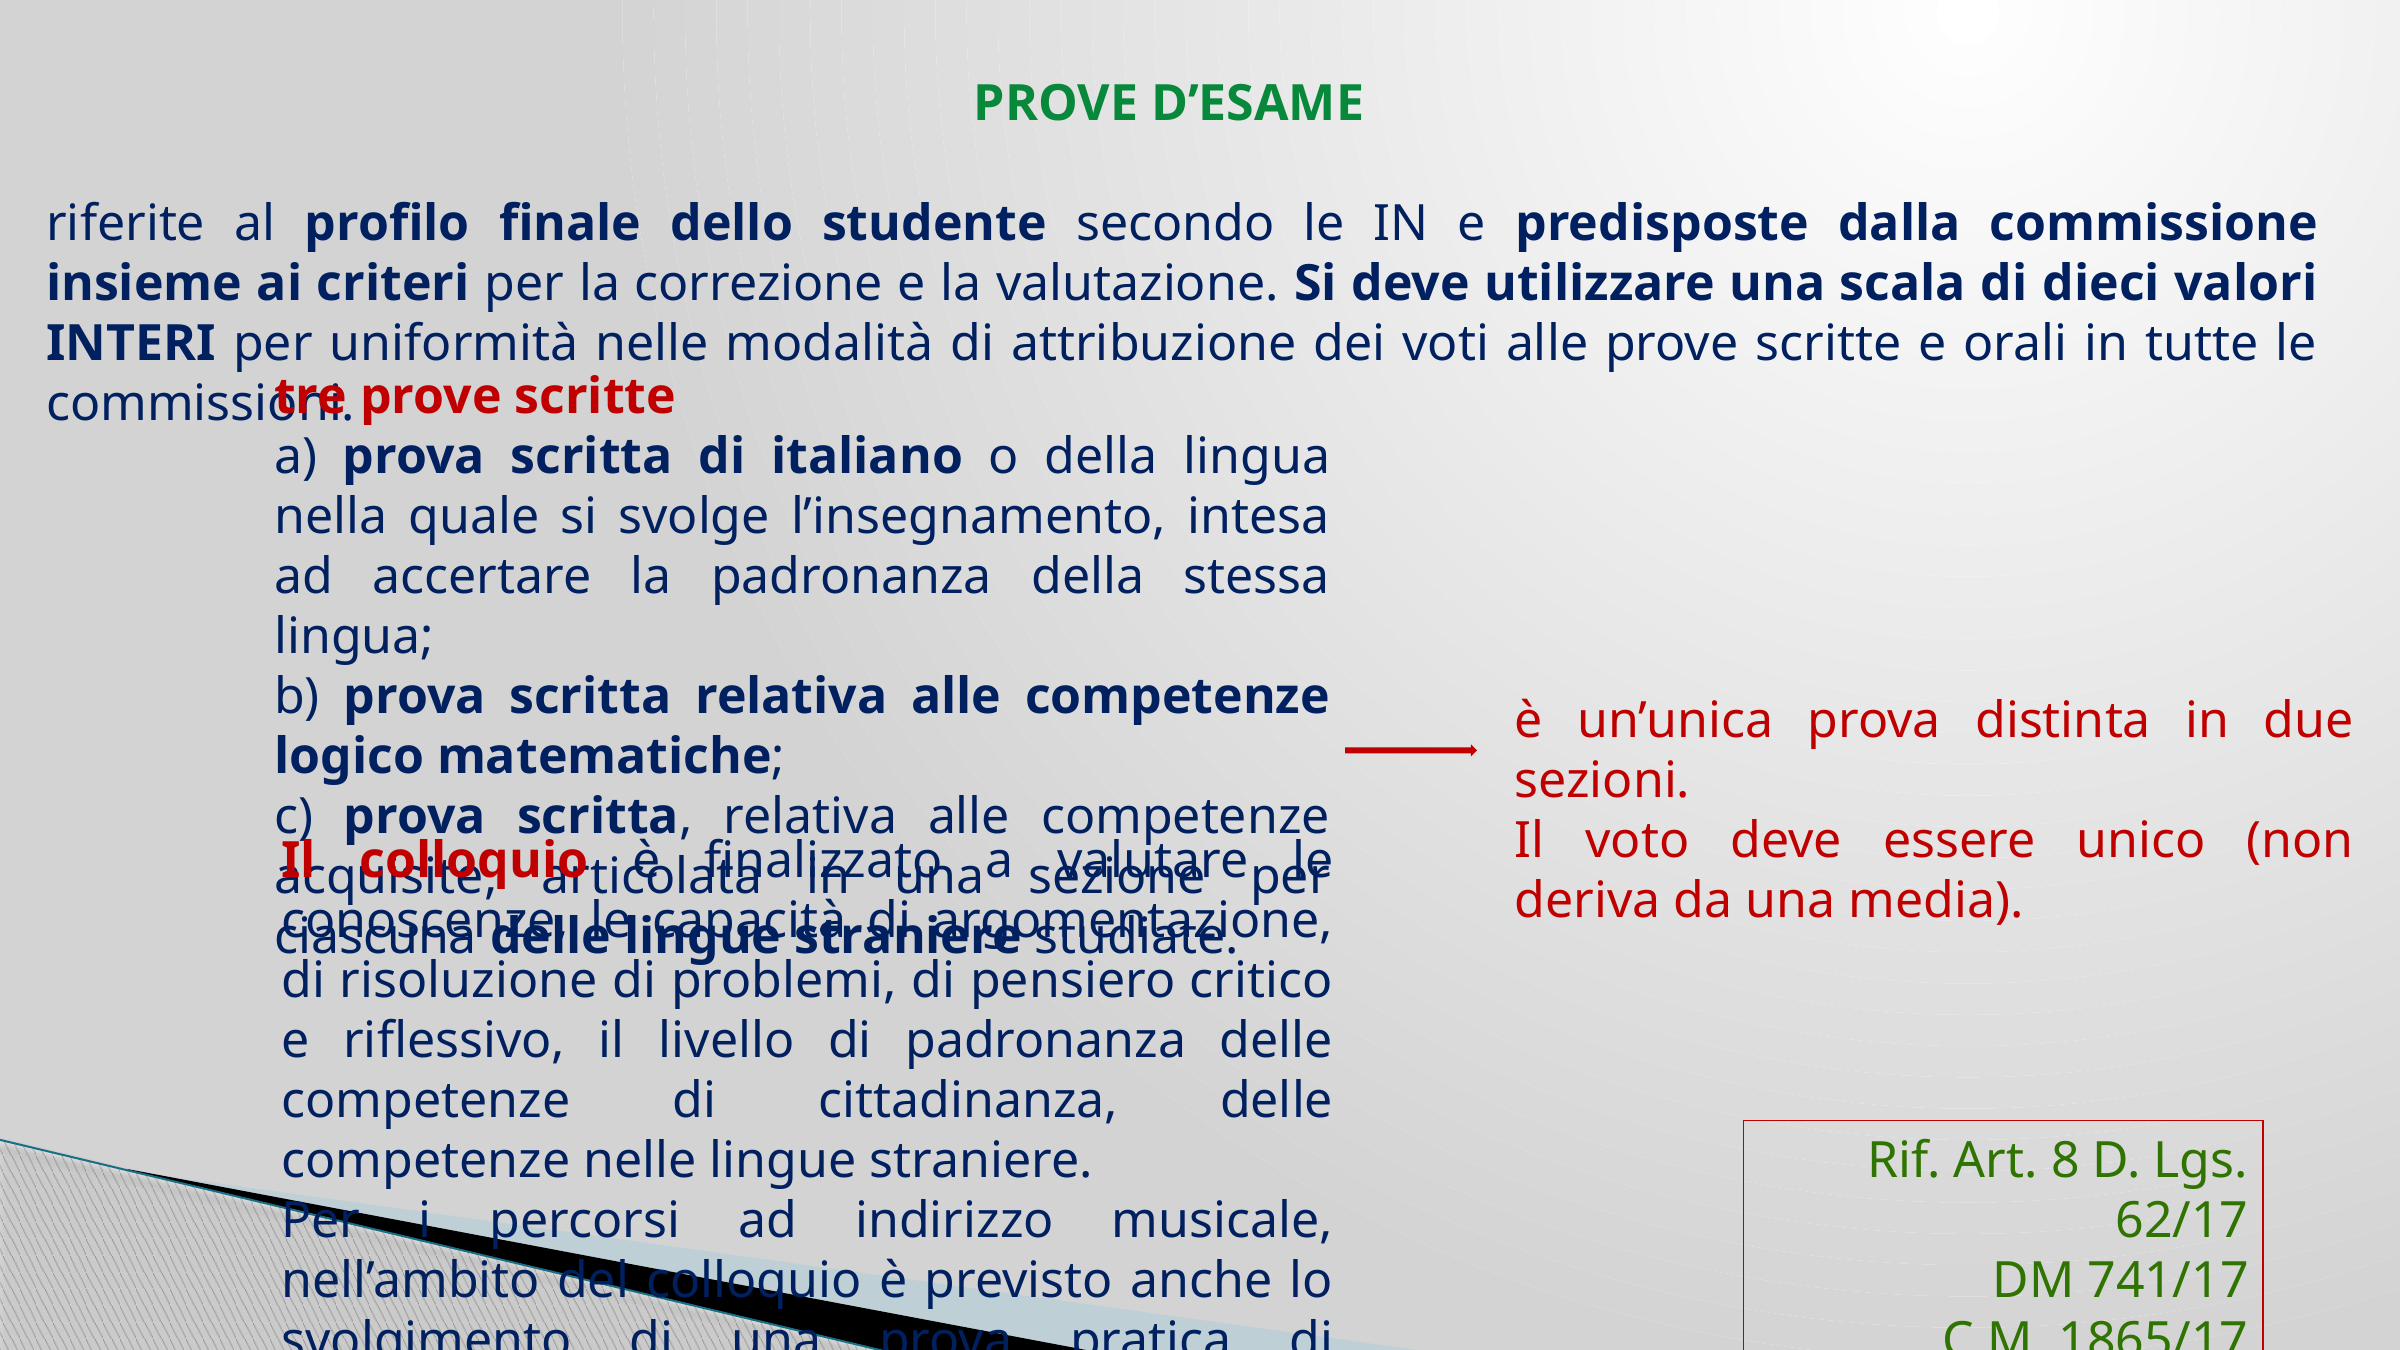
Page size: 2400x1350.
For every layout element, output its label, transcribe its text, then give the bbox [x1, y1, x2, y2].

text_box [1345, 744, 1478, 757]
text_box Rif. Art. 8 D. Lgs. 62/17 DM 741/17 C.M. 1865/17 [1743, 1120, 2264, 1350]
text_box PROVE D’ESAME riferite al profilo finale dello studente secondo le IN e predisposte dalla commissione insieme ai criteri per la correzione e la valutazione. Si deve utilizzare una scala di dieci valori INTERI per uniformità nelle modalità di attribuzione dei voti alle prove scritte e orali in tutte le commissioni. [31, 63, 2333, 438]
text_box tre prove scritte a) prova scritta di italiano o della lingua nella quale si svolge l’insegnamento, intesa ad accertare la padronanza della stessa lingua; b) prova scritta relativa alle competenze logico matematiche; c) prova scritta, relativa alle competenze acquisite, articolata in una sezione per ciascuna delle lingue straniere studiate. [259, 355, 1345, 971]
text_box è un’unica prova distinta in due sezioni. Il voto deve essere unico (non deriva da una media). [1499, 680, 2369, 936]
text_box Il colloquio è finalizzato a valutare le conoscenze, le capacità di argomentazione, di risoluzione di problemi, di pensiero critico e riflessivo, il livello di padronanza delle competenze di cittadinanza, delle competenze nelle lingue straniere. Per i percorsi ad indirizzo musicale, nell’ambito del colloquio è previsto anche lo svolgimento di una prova pratica di strumento. [266, 820, 1349, 1350]
